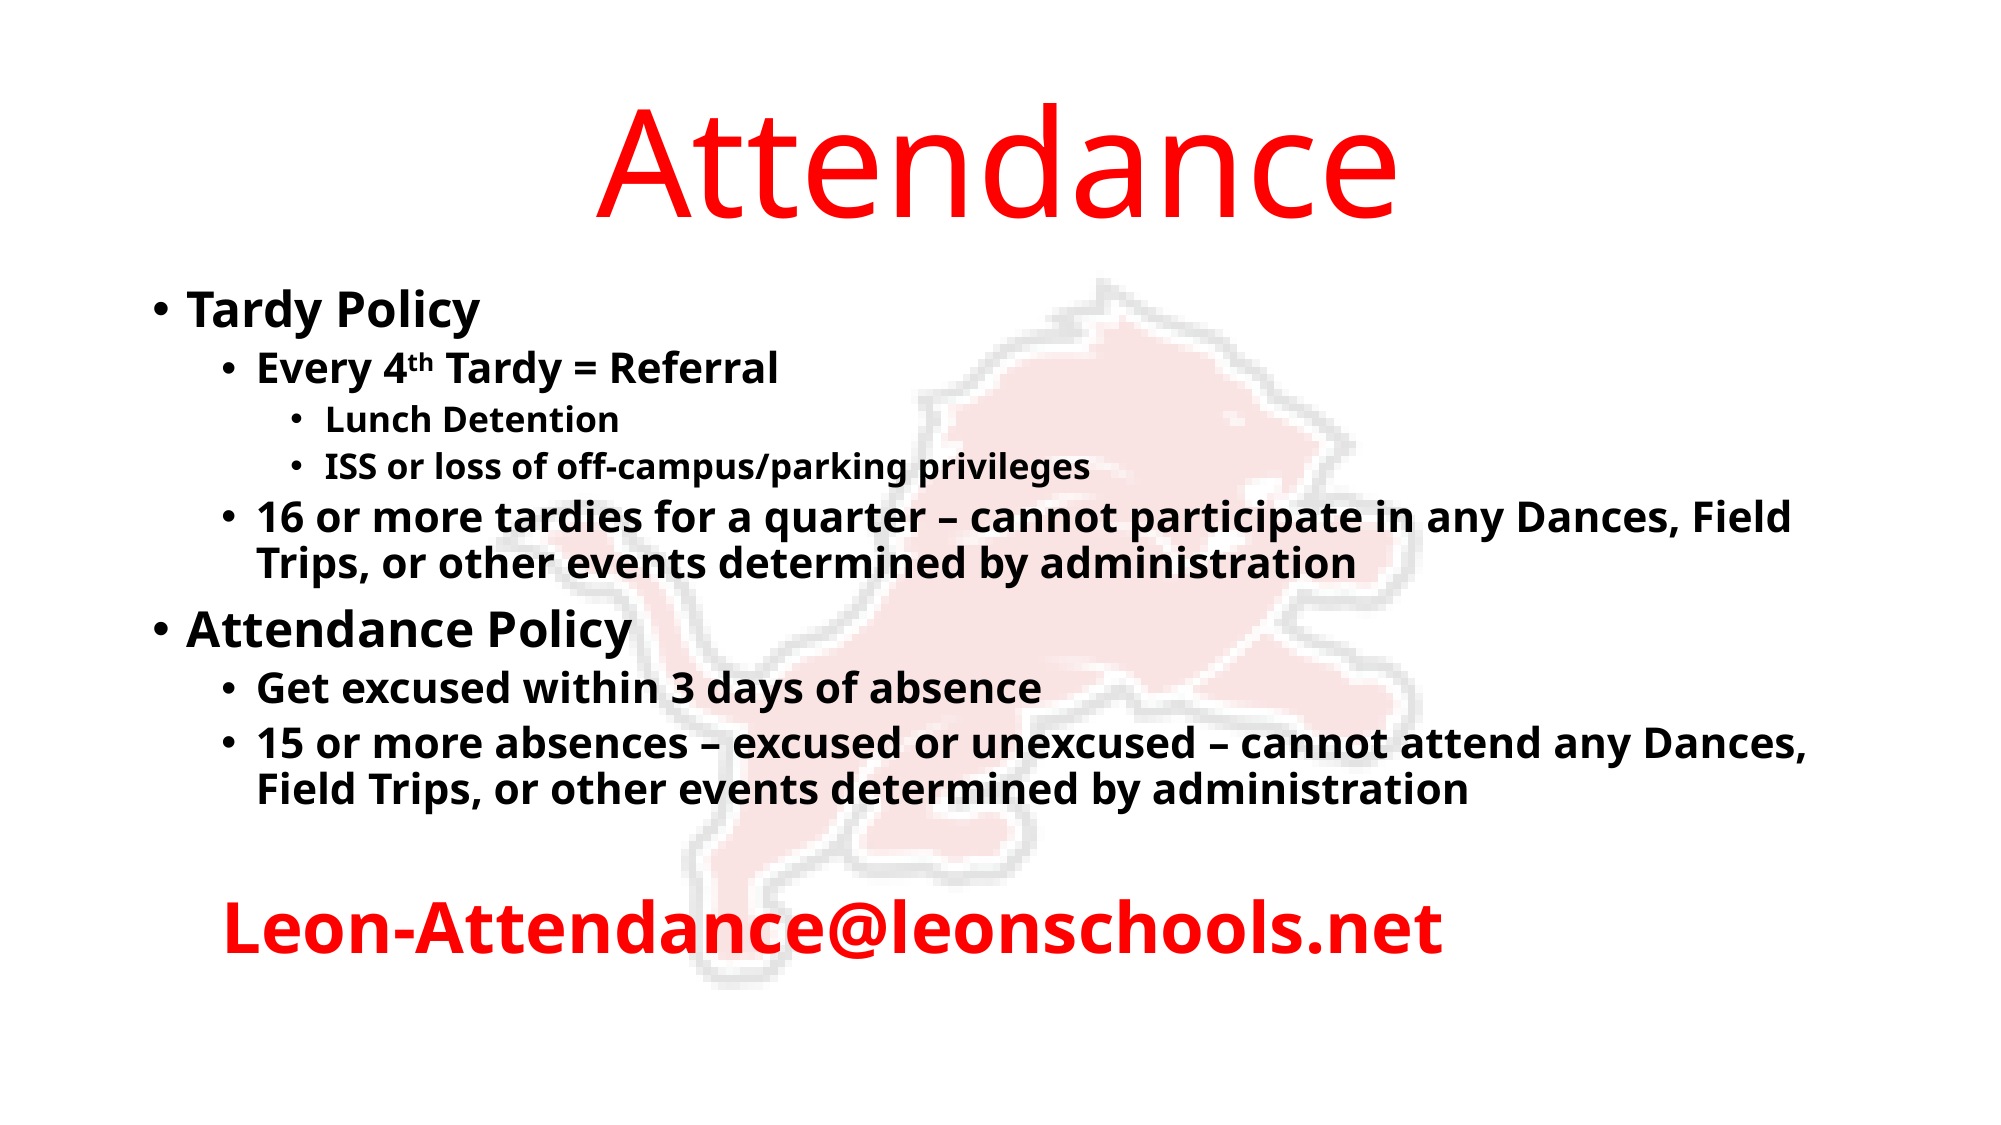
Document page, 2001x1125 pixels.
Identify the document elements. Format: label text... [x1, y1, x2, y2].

list Tardy Policy Every 4th Tardy = Referral Lunch Detention ISS or loss of off-campus/parking privileges 16 or more tardies for a quarter – cannot participate in any Dances, Field Trips, or other events determined by administration Attendance Policy Get excused within 3 days of absence 15 or more absences – excused or unexcused – cannot attend any Dances, Field Trips, or other events determined by administration Leon-Attendance@leonschools.net [1490, 277, 1863, 992]
title Attendance [137, 59, 1863, 277]
picture [422, 100, 1490, 1125]
list Tardy Policy Every 4th Tardy = Referral Lunch Detention ISS or loss of off-campus/parking privileges 16 or more tardies for a quarter – cannot participate in any Dances, Field Trips, or other events determined by administration Attendance Policy Get excused within 3 days of absence 15 or more absences – excused or unexcused – cannot attend any Dances, Field Trips, or other events determined by administration Leon-Attendance@leonschools.net [137, 277, 422, 992]
